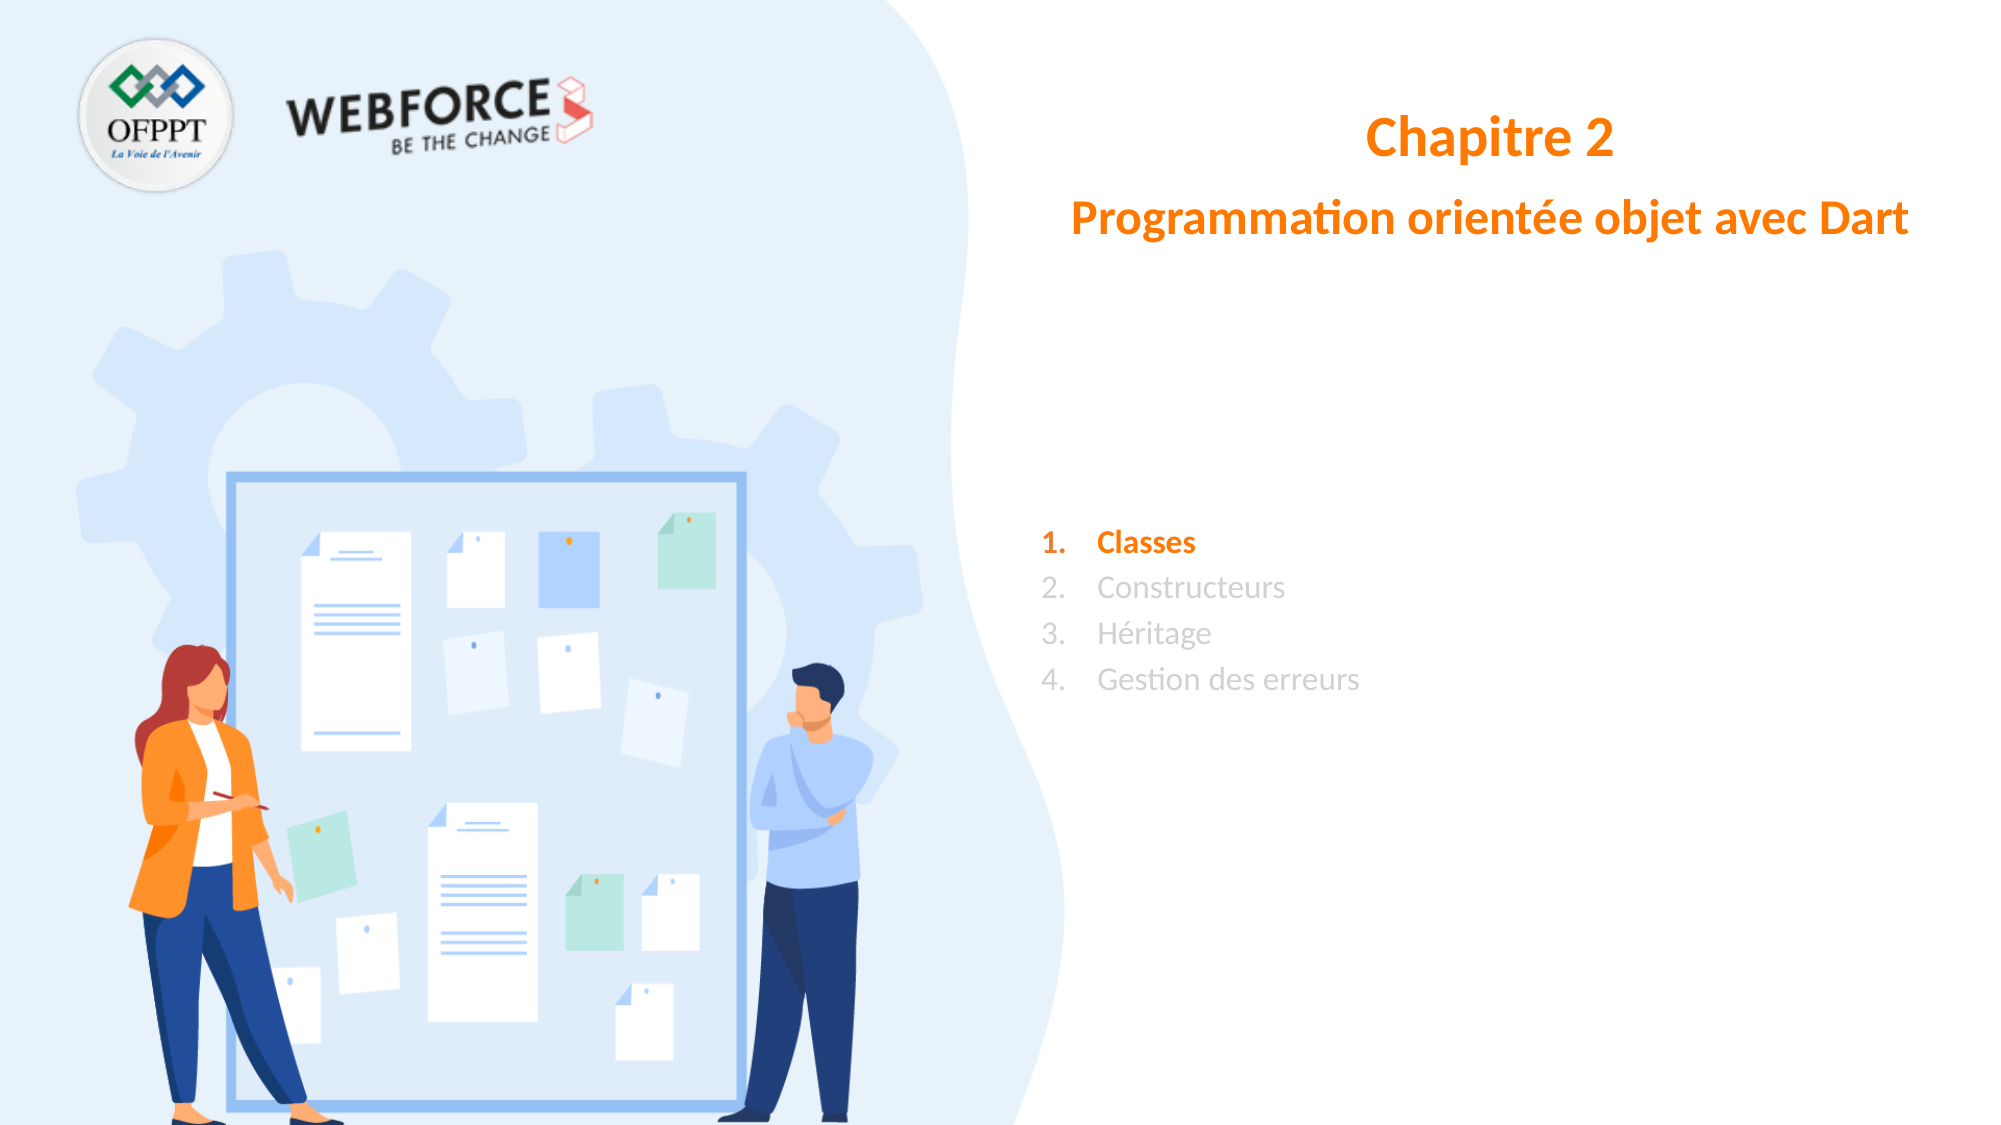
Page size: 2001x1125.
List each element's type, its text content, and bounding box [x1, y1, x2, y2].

picture [0, 0, 2000, 1125]
list Classes Constructeurs Héritage Gestion des erreurs [1033, 472, 1949, 768]
list Chapitre 2 [1033, 88, 1949, 177]
list Programmation orientée objet avec Dart [1033, 177, 1949, 325]
